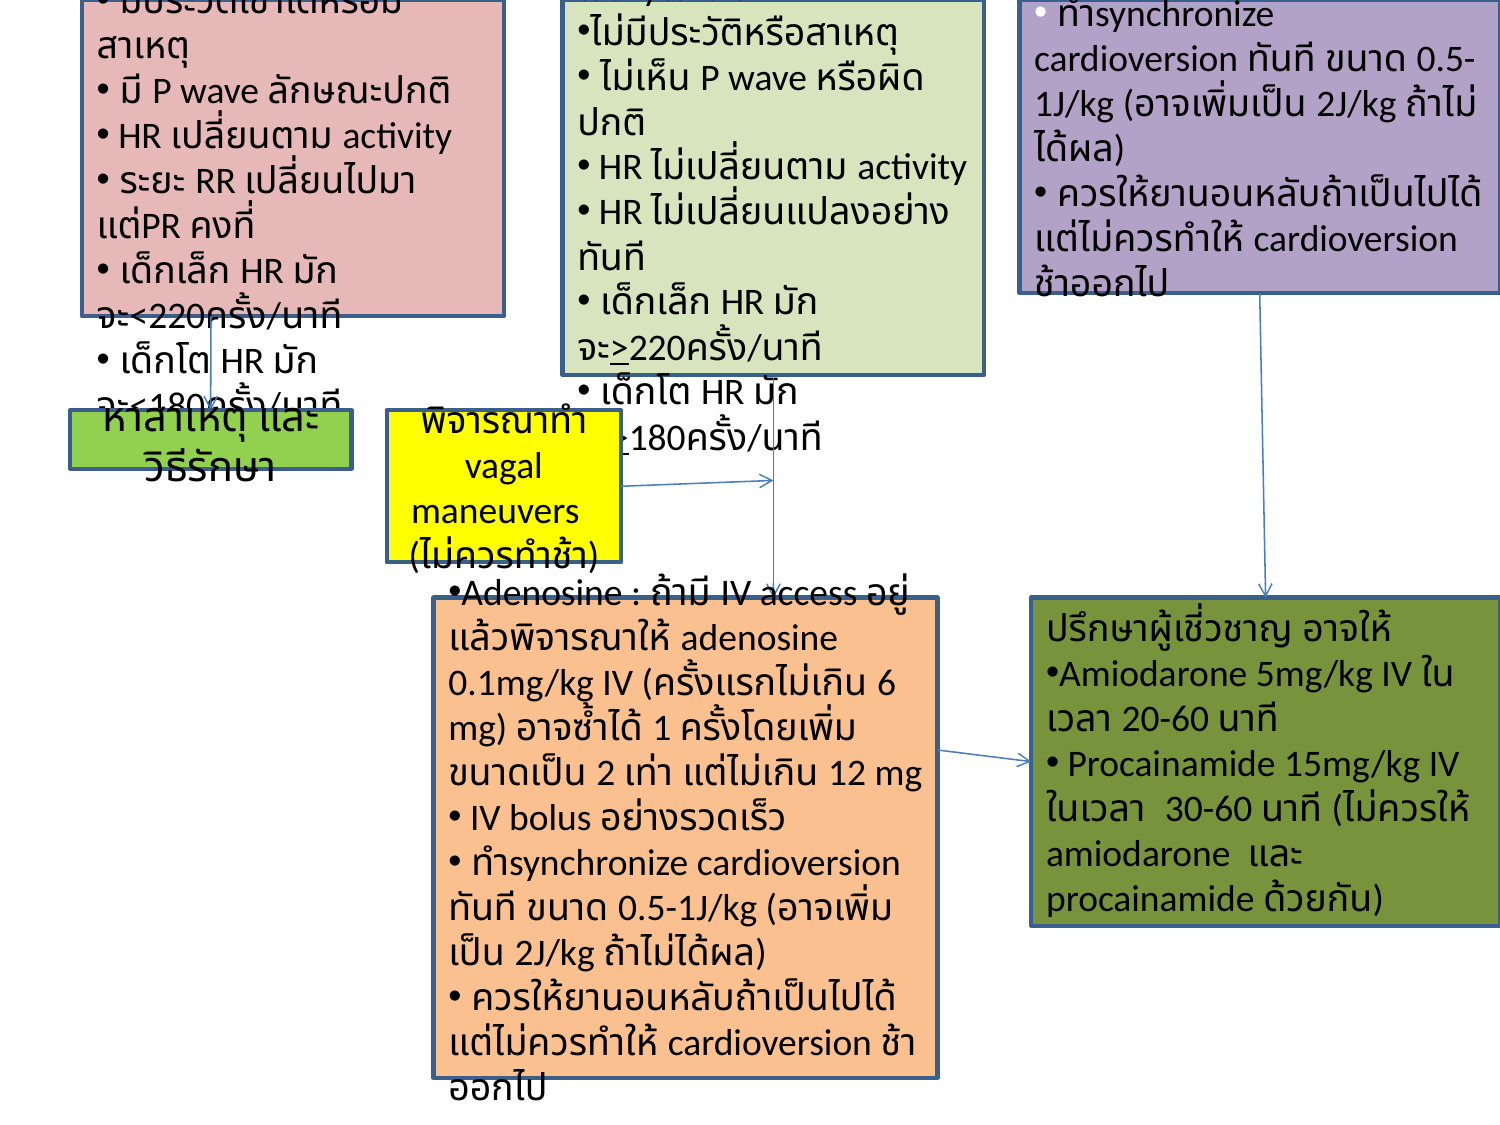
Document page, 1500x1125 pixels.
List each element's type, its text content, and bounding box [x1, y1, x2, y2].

text_box หาสาเหตุ และวิธีรักษา [68, 408, 354, 471]
text_box น่าจะเป็น supraventricular tachycardia ไม่มีประวัติหรือสาเหตุ ไม่เห็น P wave หรือผิดปกติ HR ไม่เปลี่ยนตาม activity HR ไม่เปลี่ยนแปลงอย่างทันที เด็กเล็ก HR มักจะ>220ครั้ง/นาที เด็กโต HR มักจะ>180ครั้ง/นาที [560, 0, 986, 377]
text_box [1110, 442, 1416, 449]
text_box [620, 480, 774, 487]
text_box ทำsynchronize cardioversion ทันที ขนาด 0.5-1J/kg (อาจเพิ่มเป็น 2J/kg ถ้าไม่ได้ผล) ควรให้ยานอนหลับถ้าเป็นไปได้ แต่ไม่ควรทำให้ cardioversion ช้าออกไป [1017, 0, 1500, 295]
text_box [937, 749, 1032, 762]
text_box Adenosine : ถ้ามี IV access อยู่แล้วพิจารณาให้ adenosine 0.1mg/kg IV (ครั้งแรกไม่เกิน 6 mg) อาจซ้ำได้ 1 ครั้งโดยเพิ่มขนาดเป็น 2 เท่า แต่ไม่เกิน 12 mg IV bolus อย่างรวดเร็ว ทำsynchronize cardioversion ทันที ขนาด 0.5-1J/kg (อาจเพิ่มเป็น 2J/kg ถ้าไม่ได้ผล) ควรให้ยานอนหลับถ้าเป็นไปได้ แต่ไม่ควรทำให้ cardioversion ช้าออกไป [431, 595, 940, 1080]
text_box น่าจะเป็น sinus tachycardia มีประวัติเข้าได้หรือมีสาเหตุ มี P wave ลักษณะปกติ HR เปลี่ยนตาม activity ระยะ RR เปลี่ยนไปมา แต่PR คงที่ เด็กเล็ก HR มักจะ<220ครั้ง/นาที เด็กโต HR มักจะ<180ครั้ง/นาที [80, 0, 506, 318]
text_box ปรึกษาผู้เชี่วชาญ อาจให้ Amiodarone 5mg/kg IV ในเวลา 20-60 นาที Procainamide 15mg/kg IV ในเวลา 30-60 นาที (ไม่ควรให้ amiodarone และ procainamide ด้วยกัน) [1029, 595, 1500, 928]
text_box พิจารณาทำ vagal maneuvers (ไม่ควรทำช้า) [385, 408, 623, 564]
